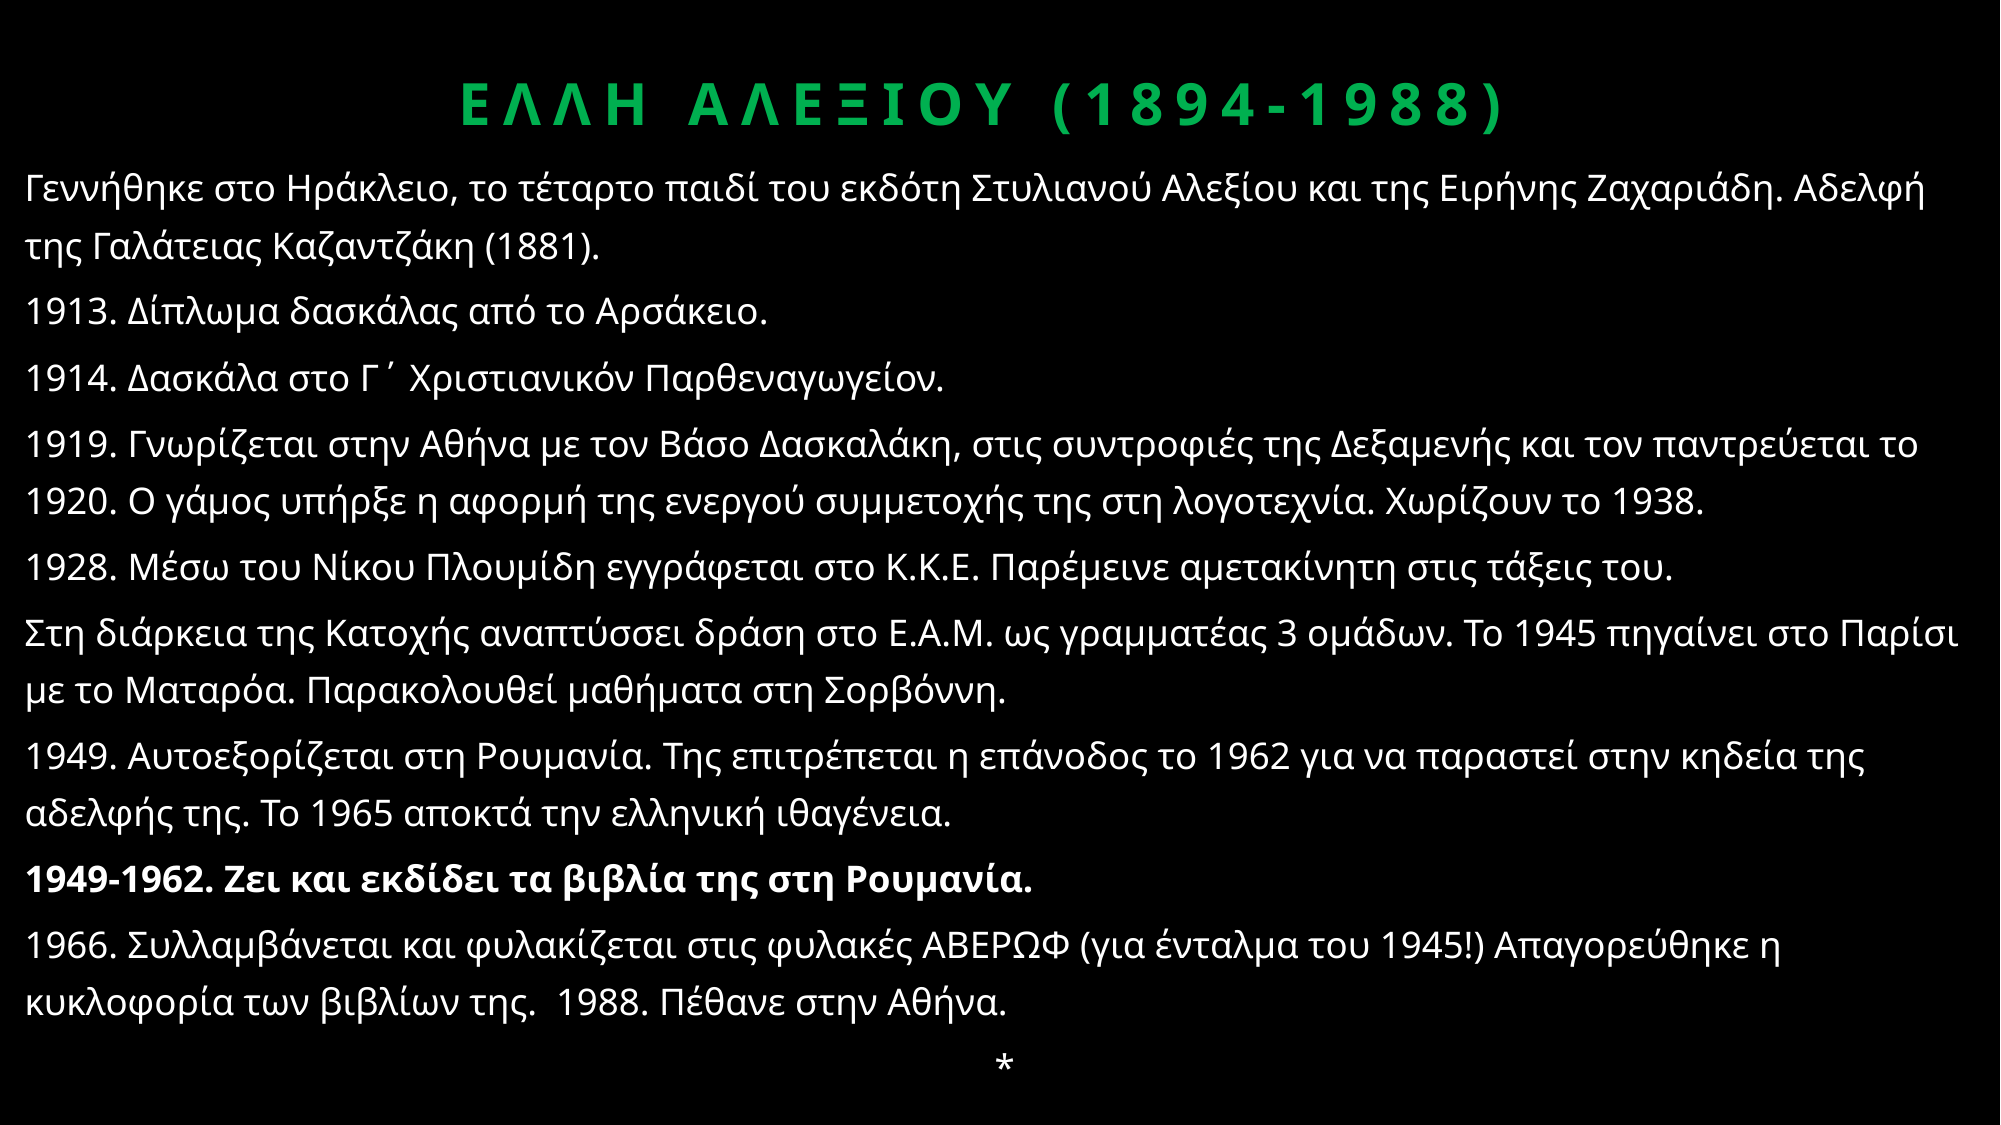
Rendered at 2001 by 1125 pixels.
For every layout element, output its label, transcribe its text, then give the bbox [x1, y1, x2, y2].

title Ελλη αλεξιου (1894-1988) [24, 55, 1937, 144]
list Γεννήθηκε στο Ηράκλειο, το τέταρτο παιδί του εκδότη Στυλιανού Αλεξίου και της Ειρήνης Ζαχαριάδη. Αδελφή της Γαλάτειας Καζαντζάκη (1881). 1913. Δίπλωμα δασκάλας από το Αρσάκειο. 1914. Δασκάλα στο Γ΄ Χριστιανικόν Παρθεναγωγείον. 1919. Γνωρίζεται στην Αθήνα με τον Βάσο Δασκαλάκη, στις συντροφιές της Δεξαμενής και τον παντρεύεται το 1920. Ο γάμος υπήρξε η αφορμή της ενεργού συμμετοχής της στη λογοτεχνία. Χωρίζουν το 1938. 1928. Μέσω του Νίκου Πλουμίδη εγγράφεται στο Κ.Κ.Ε. Παρέμεινε αμετακίνητη στις τάξεις του. Στη διάρκεια της Κατοχής αναπτύσσει δράση στο Ε.Α.Μ. ως γραμματέας 3 ομάδων. Το 1945 πηγαίνει στο Παρίσι με το Ματαρόα. Παρακολουθεί μαθήματα στη Σορβόννη. 1949. Αυτοεξορίζεται στη Ρουμανία. Της επιτρέπεται η επάνοδος το 1962 για να παραστεί στην κηδεία της αδελφής της. Το 1965 αποκτά την ελληνική ιθαγένεια. 1949-1962. Ζει και εκδίδει τα βιβλία της στη Ρουμανία. 1966. Συλλαμβάνεται και φυλακίζεται στις φυλακές ΑΒΕΡΩΦ (για ένταλμα του 1945!) Απαγορεύθηκε η κυκλοφορία των βιβλίων της. 1988. Πέθανε στην Αθήνα. * [9, 144, 2000, 1114]
